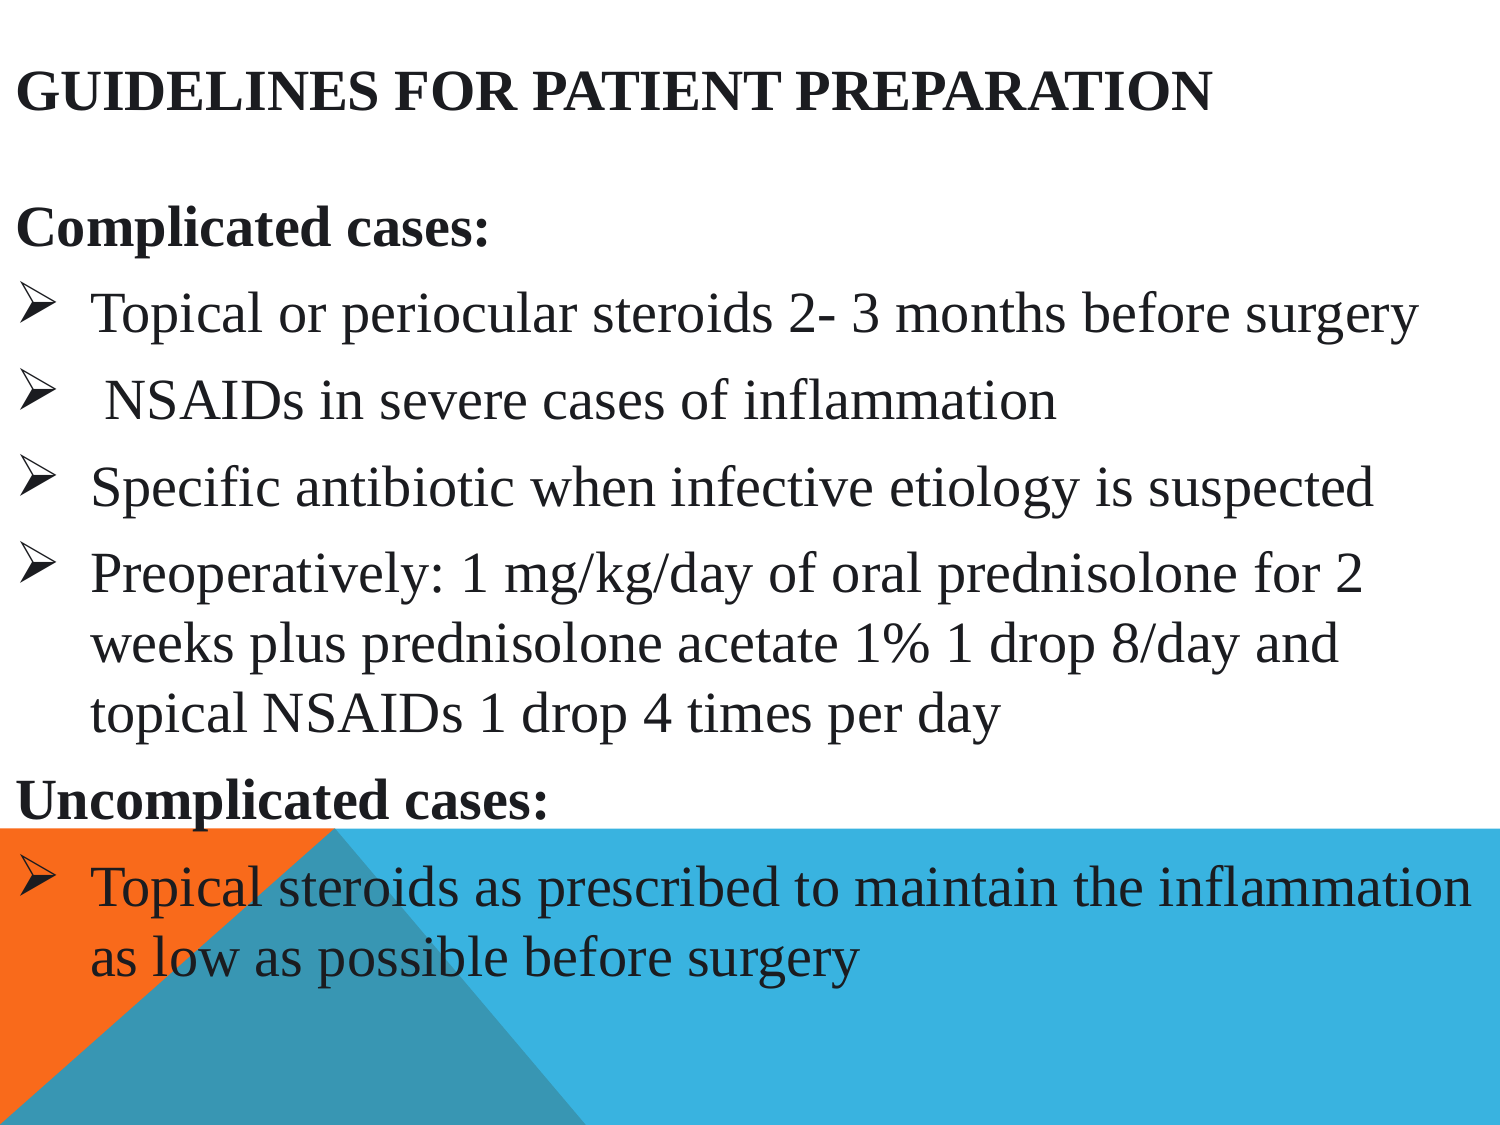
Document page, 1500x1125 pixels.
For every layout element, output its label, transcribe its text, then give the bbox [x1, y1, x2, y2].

list Complicated cases: Topical or periocular steroids 2- 3 months before surgery NSAIDs in severe cases of inflammation Specific antibiotic when infective etiology is suspected Preoperatively: 1 mg/kg/day of oral prednisolone for 2 weeks plus prednisolone acetate 1% 1 drop 8/day and topical NSAIDs 1 drop 4 times per day Uncomplicated cases: Topical steroids as prescribed to maintain the inflammation as low as possible before surgery [0, 180, 1500, 1125]
title guidelines for patient preparation [0, 24, 1500, 150]
